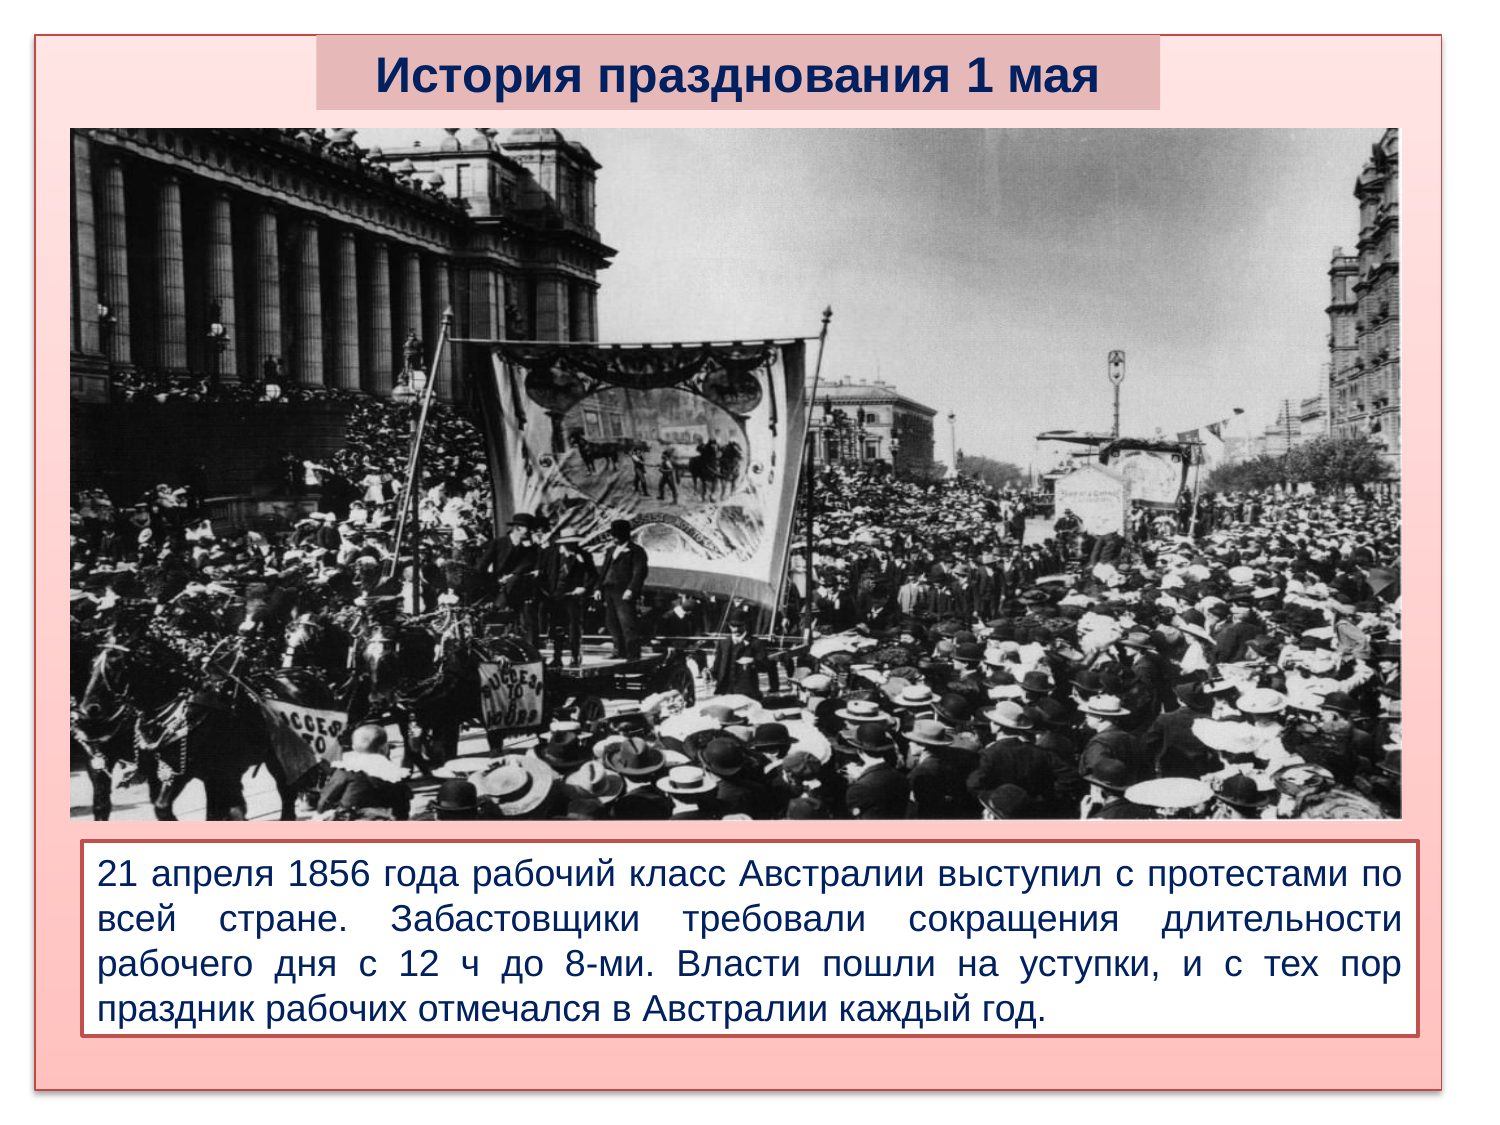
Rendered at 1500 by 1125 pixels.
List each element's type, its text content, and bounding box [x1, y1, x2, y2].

text_box История празднования 1 мая [316, 35, 1161, 110]
picture [70, 128, 1402, 821]
text_box 21 апреля 1856 года рабочий класс Австралии выступил с протестами по всей стране. Забастовщики требовали сокращения длительности рабочего дня с 12 ч до 8-ми. Власти пошли на уступки, и с тех пор праздник рабочих отмечался в Австралии каждый год. [80, 839, 1420, 1038]
text_box [34, 34, 1442, 1091]
